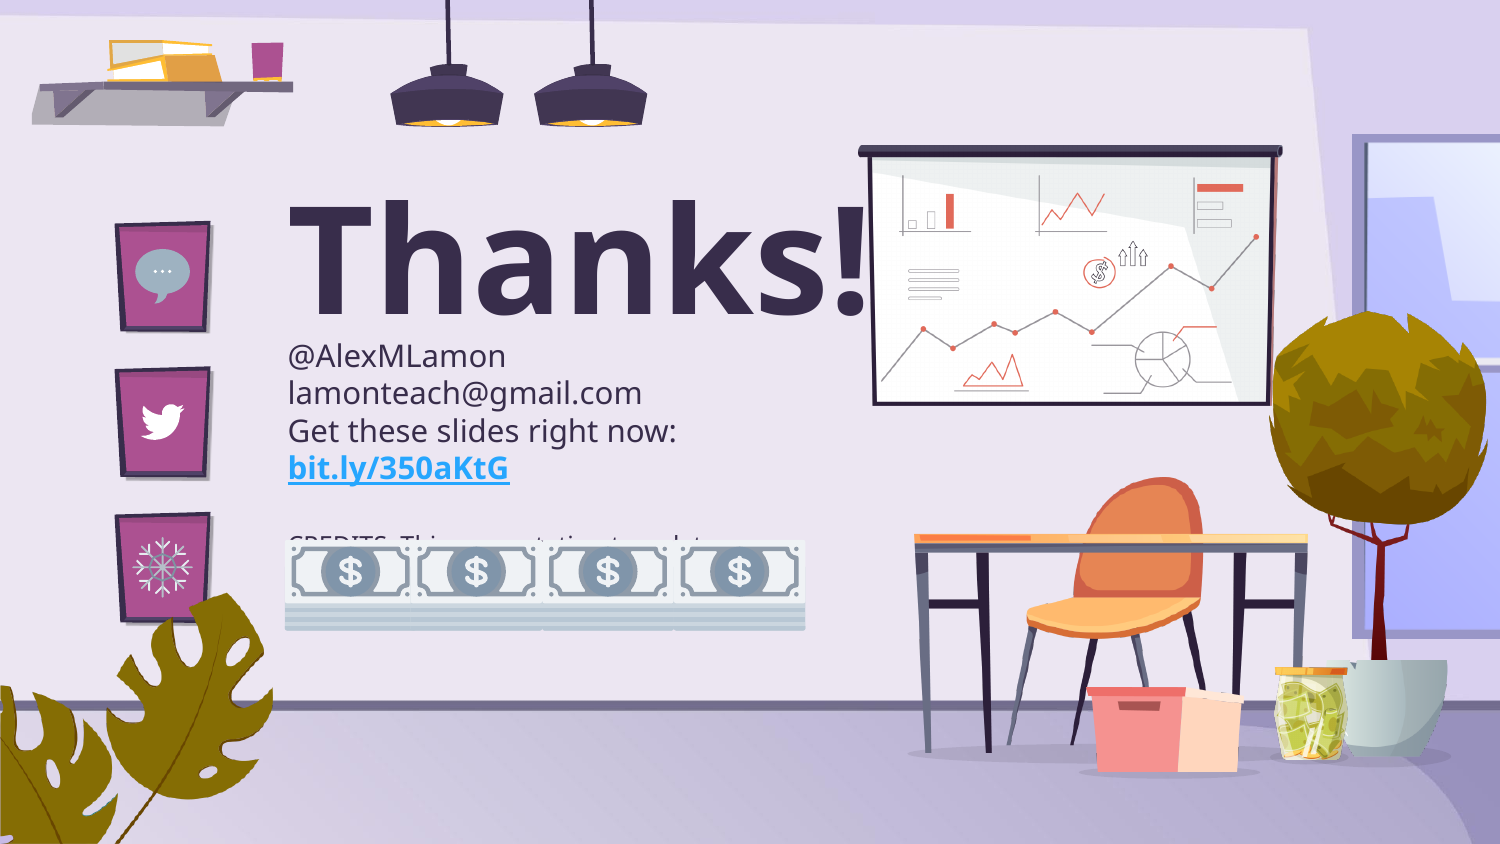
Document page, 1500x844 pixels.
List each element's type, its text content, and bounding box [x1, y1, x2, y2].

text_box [131, 536, 194, 598]
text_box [114, 220, 211, 333]
title Thanks! [272, 183, 978, 327]
subtitle @AlexMLamon lamonteach@gmail.com Get these slides right now: bit.ly/350aKtG [272, 327, 837, 504]
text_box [284, 539, 409, 631]
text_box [1078, 687, 1261, 779]
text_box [541, 539, 672, 631]
picture [0, 0, 1500, 844]
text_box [134, 248, 191, 304]
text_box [410, 539, 540, 631]
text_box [673, 539, 806, 631]
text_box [114, 511, 211, 590]
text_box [114, 366, 211, 478]
